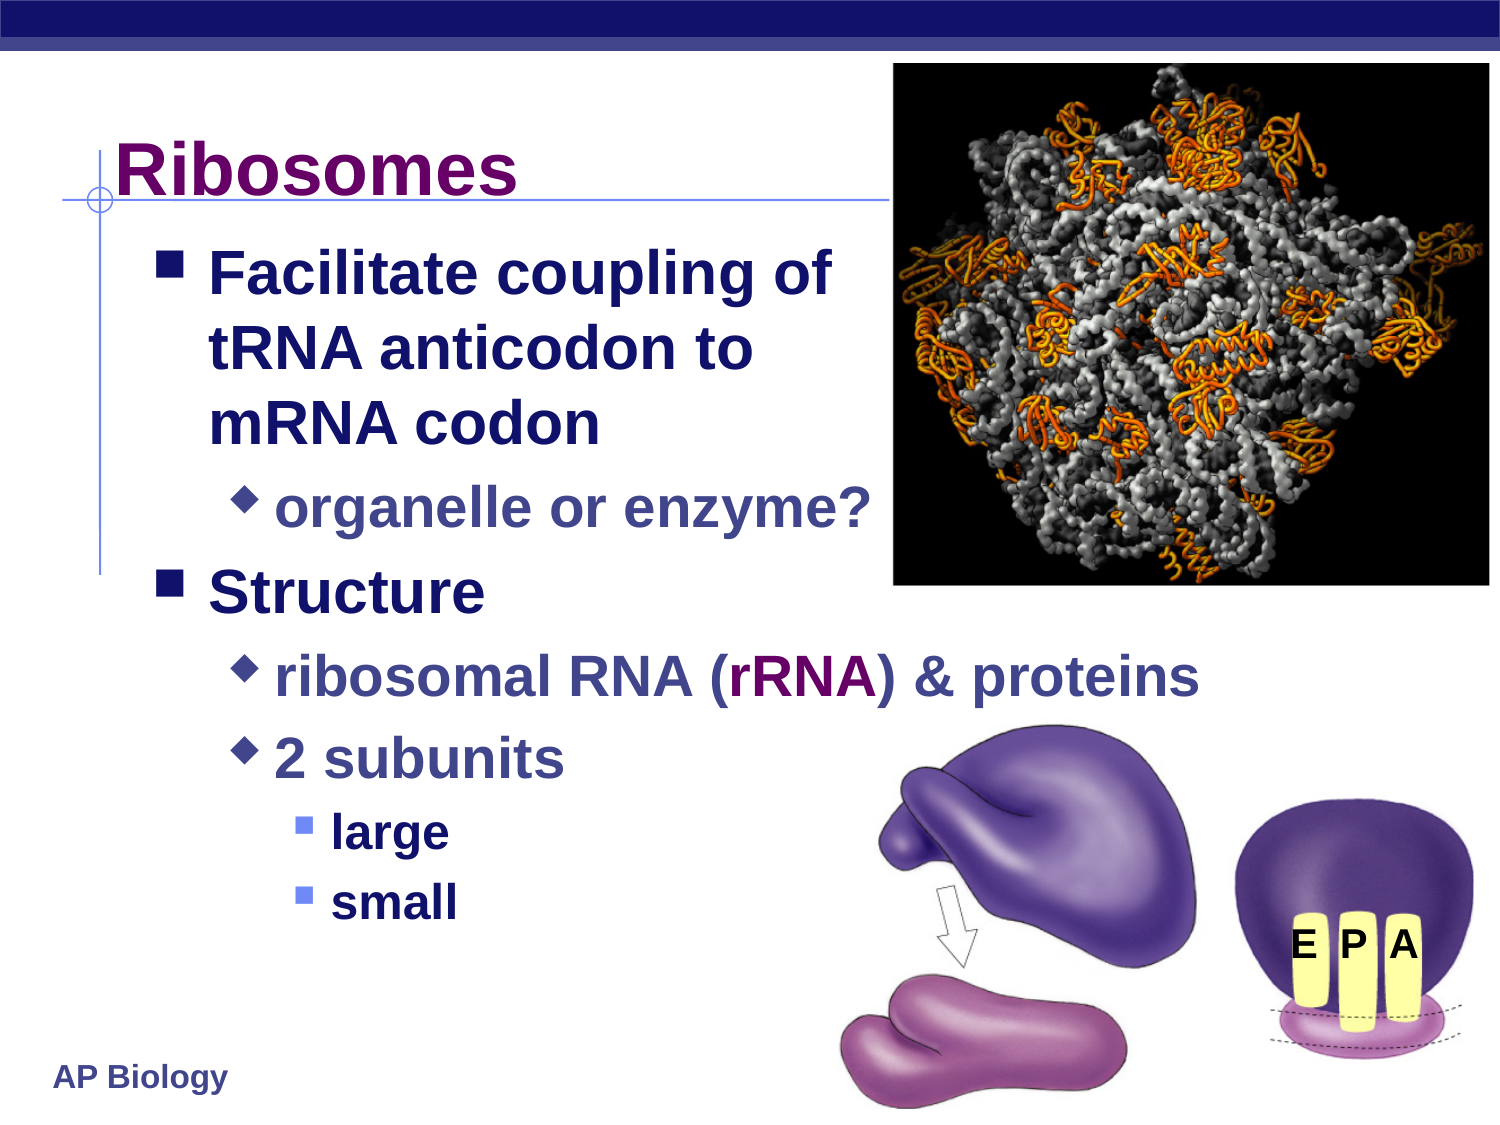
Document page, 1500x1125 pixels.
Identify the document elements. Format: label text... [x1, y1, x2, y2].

picture [836, 717, 1474, 1109]
picture [888, 63, 1490, 590]
title Ribosomes [99, 112, 883, 238]
list Facilitate coupling of tRNA anticodon to mRNA codon organelle or enzyme? Structure ribosomal RNA (rRNA) & proteins 2 subunits large small [137, 224, 1254, 1050]
